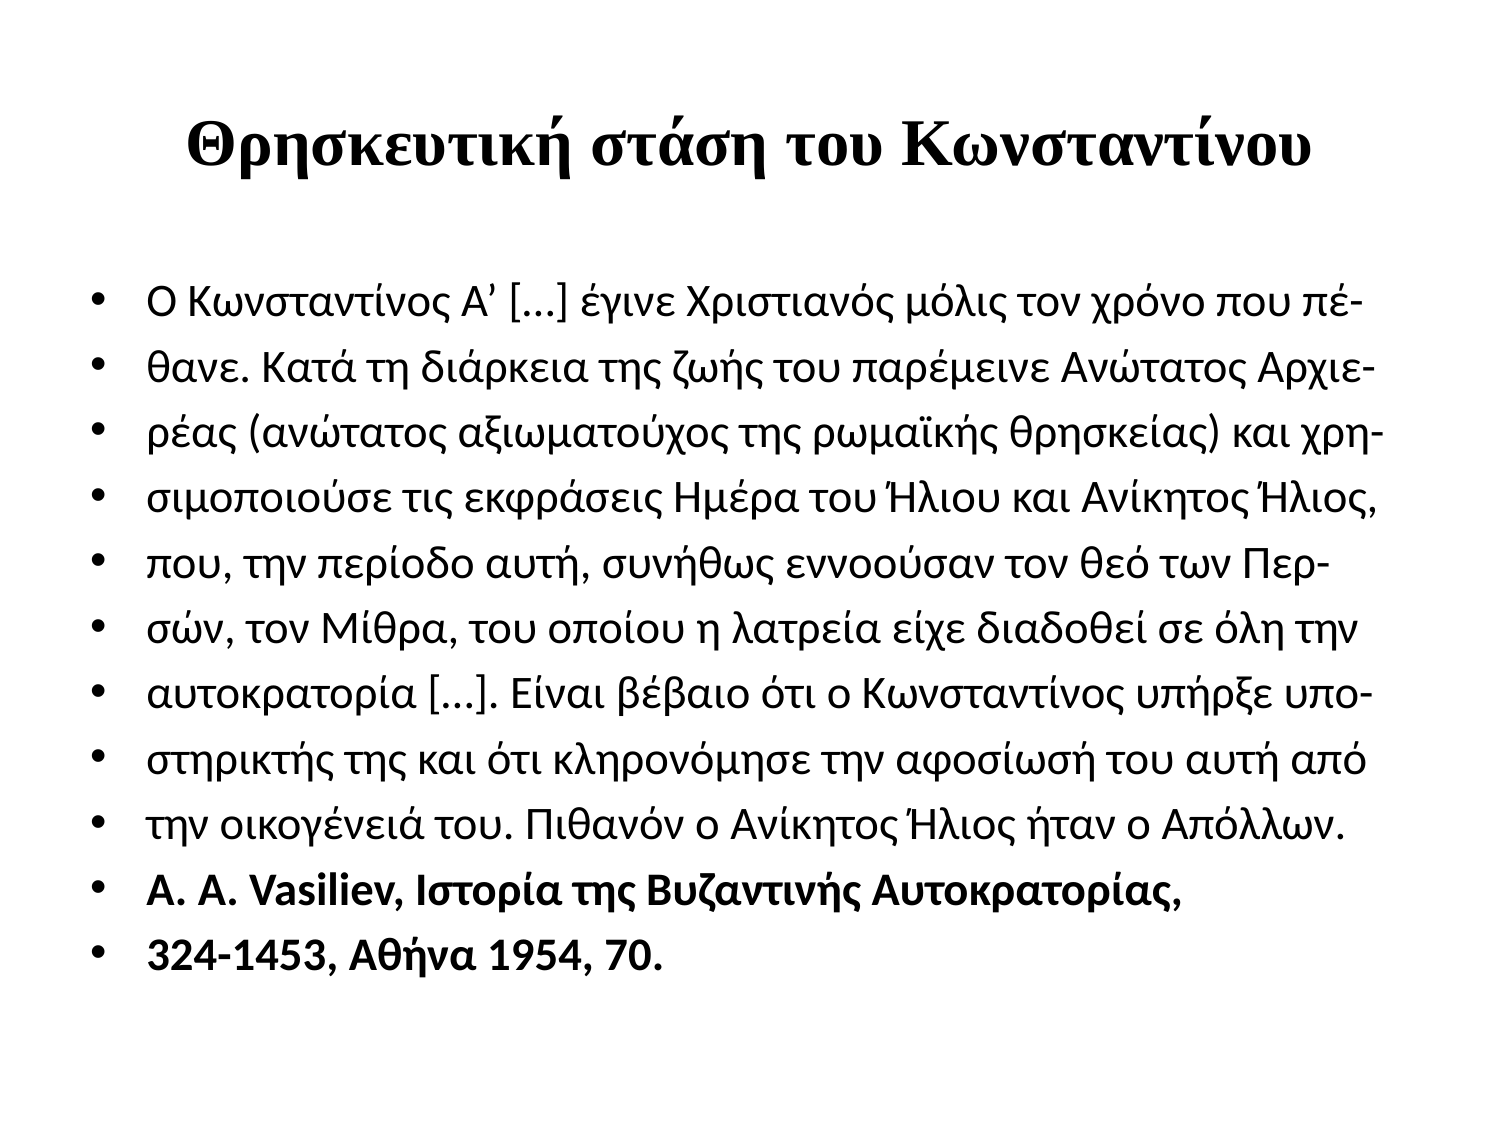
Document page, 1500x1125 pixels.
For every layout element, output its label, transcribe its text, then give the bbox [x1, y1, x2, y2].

list Ο Κωνσταντίνος Α’ […] έγινε Χριστιανός μόλις τον χρόνο που πέ- θανε. Κατά τη διάρκεια της ζωής του παρέμεινε Ανώτατος Αρχιε- ρέας (ανώτατος αξιωματούχος της ρωμαϊκής θρησκείας) και χρη- σιμοποιούσε τις εκφράσεις Ημέρα του Ήλιου και Ανίκητος Ήλιος, που, την περίοδο αυτή, συνήθως εννοούσαν τον θεό των Περ- σών, τον Μίθρα, του οποίου η λατρεία είχε διαδοθεί σε όλη την αυτοκρατορία […]. Είναι βέβαιο ότι ο Κωνσταντίνος υπήρξε υπο- στηρικτής της και ότι κληρονόμησε την αφοσίωσή του αυτή από την οικογένειά του. Πιθανόν ο Ανίκητος Ήλιος ήταν ο Απόλλων. A. Α. Vasiliev, Ιστορία της Βυζαντινής Αυτοκρατορίας, 324-1453, Αθήνα 1954, 70. [75, 262, 1425, 1005]
title Θρησκευτική στάση του Κωνσταντίνου [75, 45, 1425, 233]
